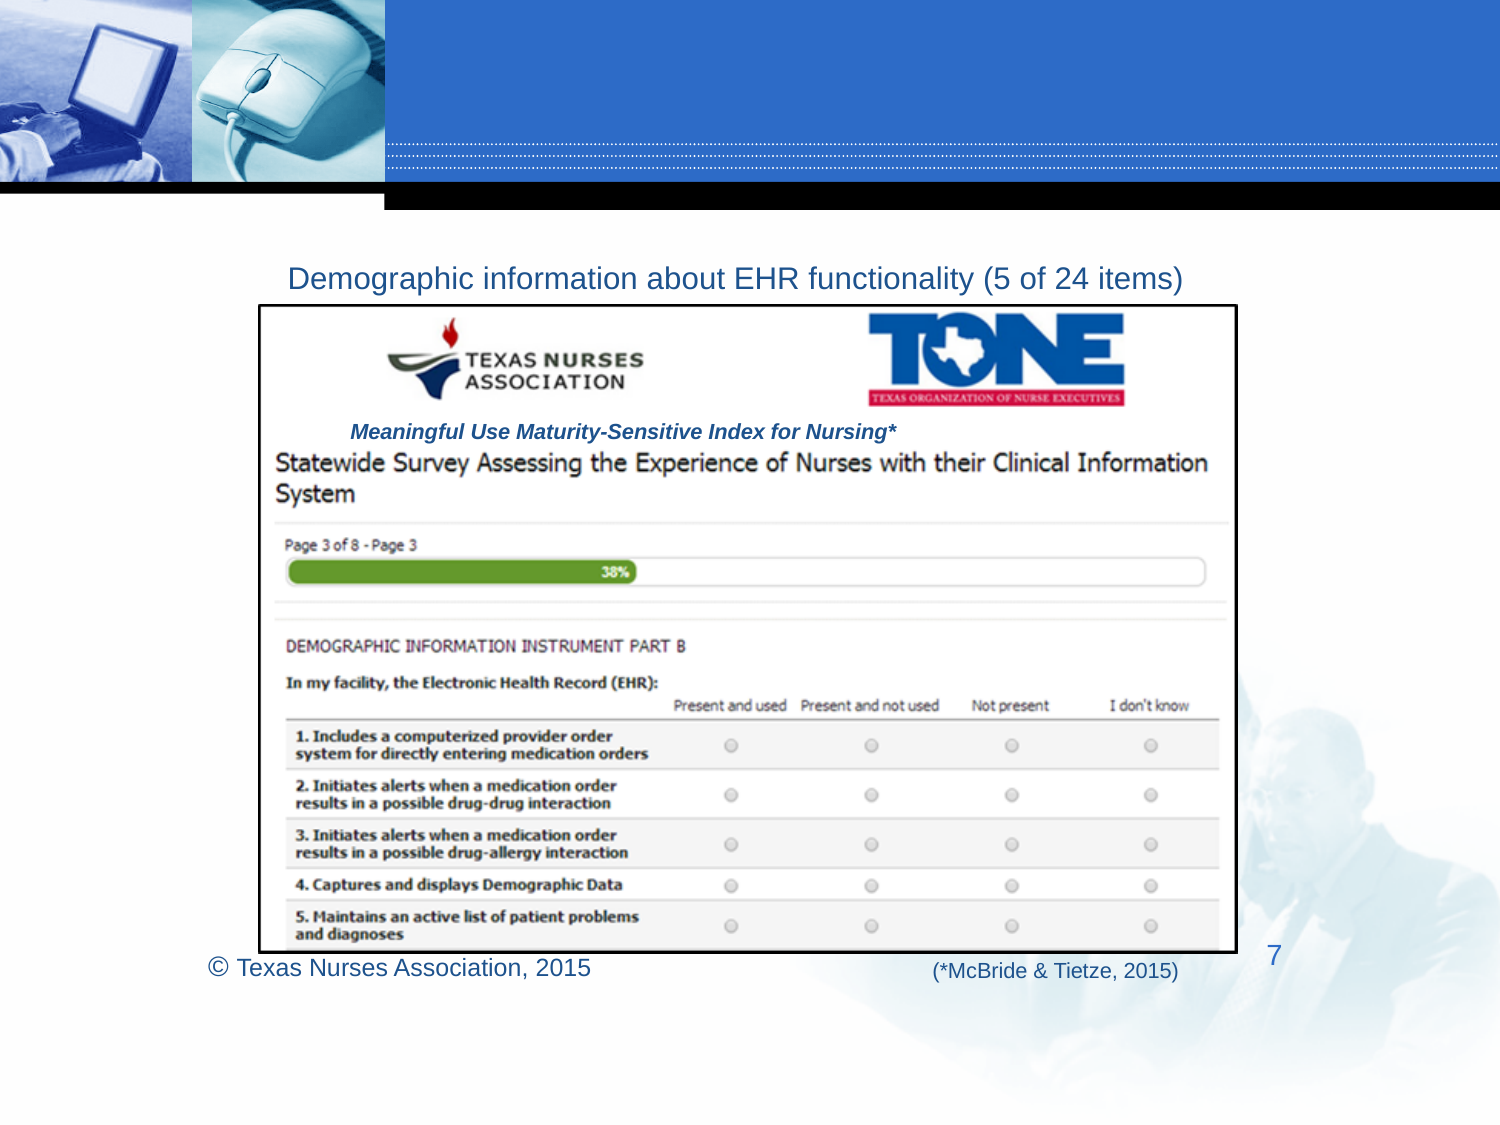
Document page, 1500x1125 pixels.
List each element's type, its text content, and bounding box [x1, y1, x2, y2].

picture [0, 0, 385, 181]
picture [0, 194, 1500, 1125]
text_box Demographic information about EHR functionality (5 of 24 items) [176, 251, 1297, 304]
text_box © Texas Nurses Association, 2015 [193, 940, 722, 989]
slide_number 7 [1251, 928, 1297, 974]
text_box (*McBride & Tietze, 2015) [917, 962, 1195, 990]
